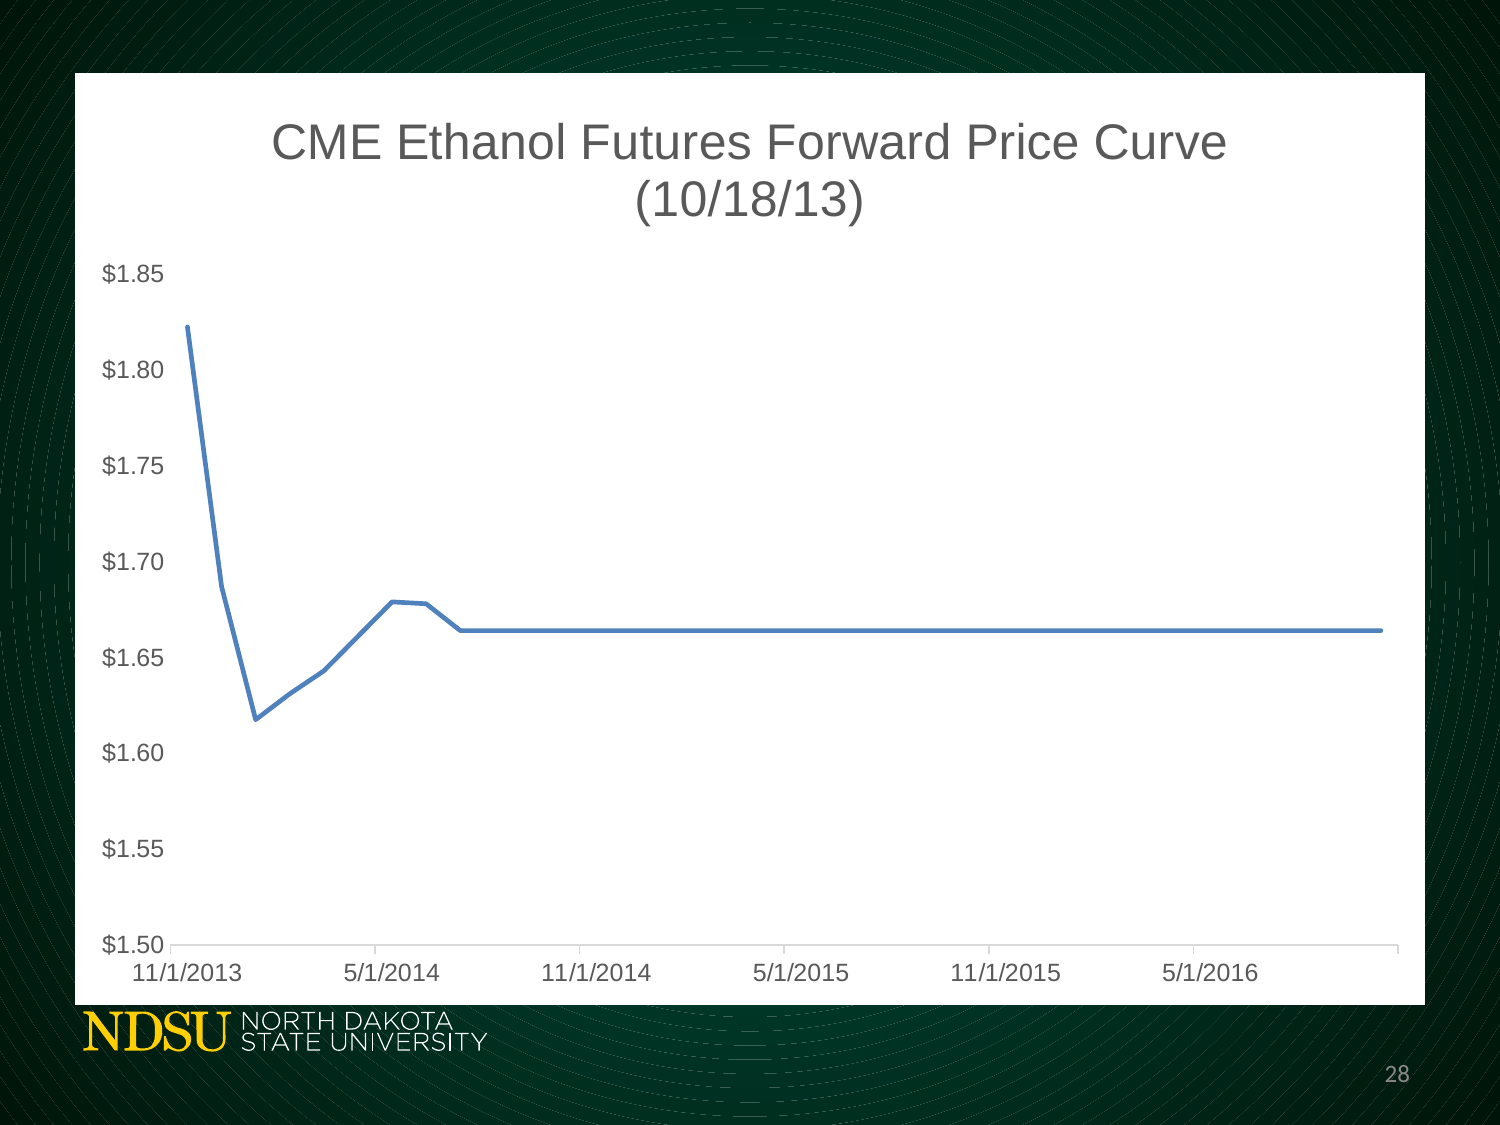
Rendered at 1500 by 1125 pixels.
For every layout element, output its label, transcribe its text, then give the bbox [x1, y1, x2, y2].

slide_number 28 [1074, 1042, 1425, 1103]
chart [74, 72, 1426, 1006]
title Ethanol Nearby Futures [75, 45, 1425, 72]
